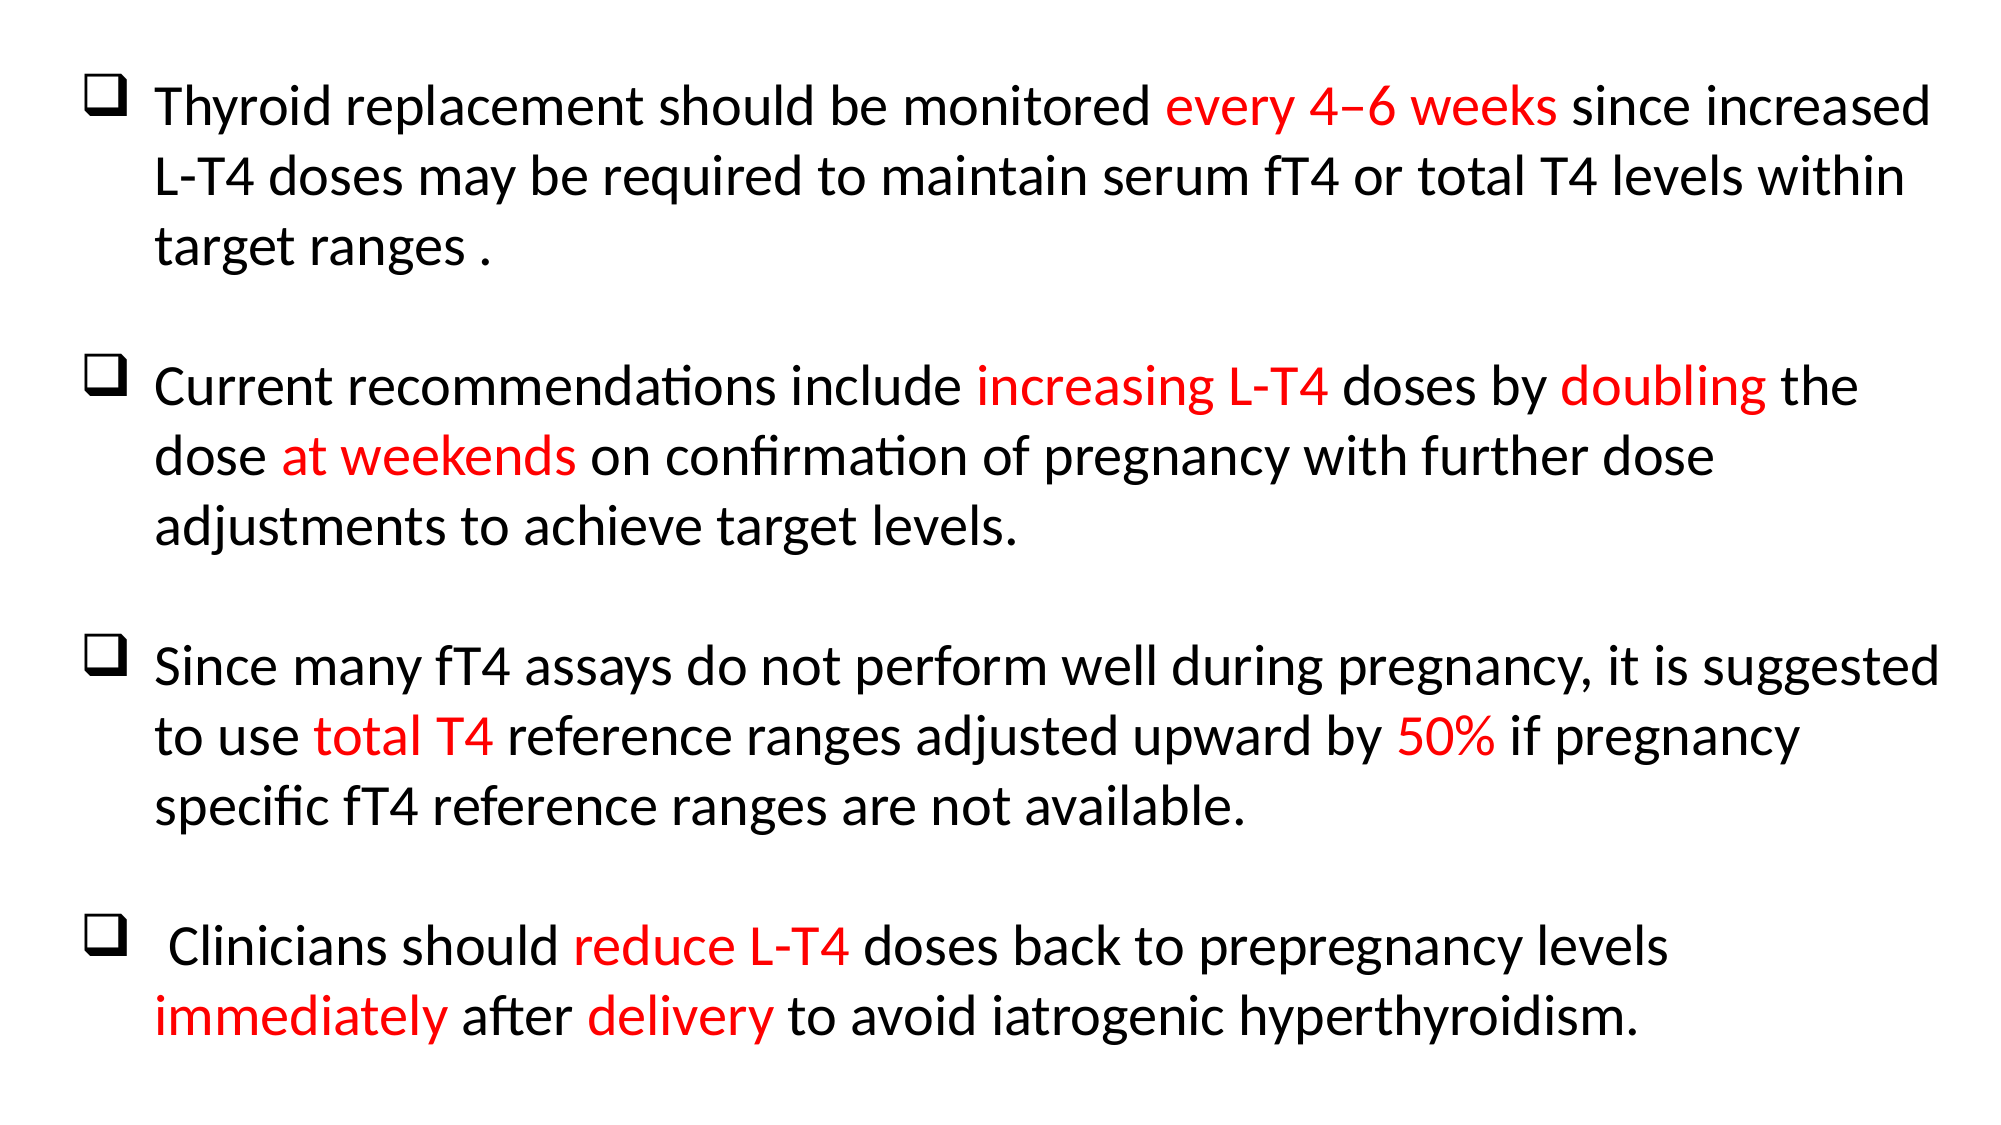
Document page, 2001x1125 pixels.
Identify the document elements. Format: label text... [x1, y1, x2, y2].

text_box Thyroid replacement should be monitored every 4–6 weeks since increased L-T4 doses may be required to maintain serum fT4 or total T4 levels within target ranges . Current recommendations include increasing L-T4 doses by doubling the dose at weekends on confirmation of pregnancy with further dose adjustments to achieve target levels. Since many fT4 assays do not perform well during pregnancy, it is suggested to use total T4 reference ranges adjusted upward by 50% if pregnancy specific fT4 reference ranges are not available. Clinicians should reduce L-T4 doses back to prepregnancy levels immediately after delivery to avoid iatrogenic hyperthyroidism. [65, 60, 1967, 1055]
